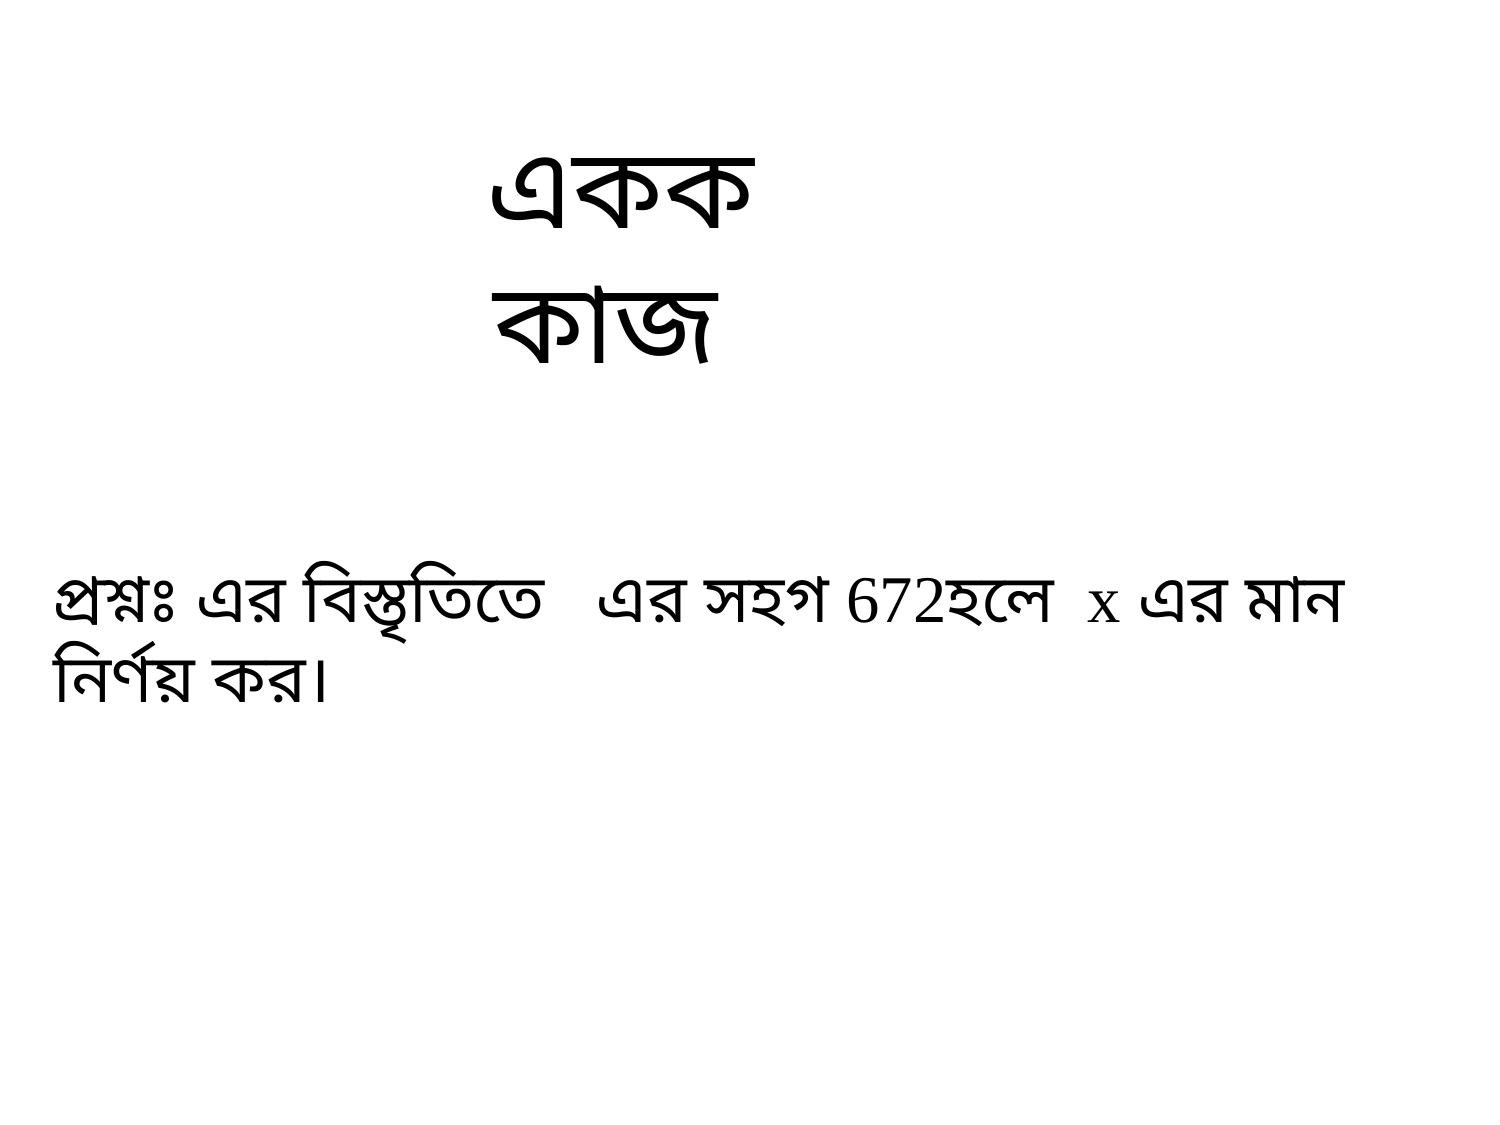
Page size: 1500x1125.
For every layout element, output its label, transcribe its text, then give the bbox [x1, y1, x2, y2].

text_box একক কাজ [411, 108, 859, 393]
